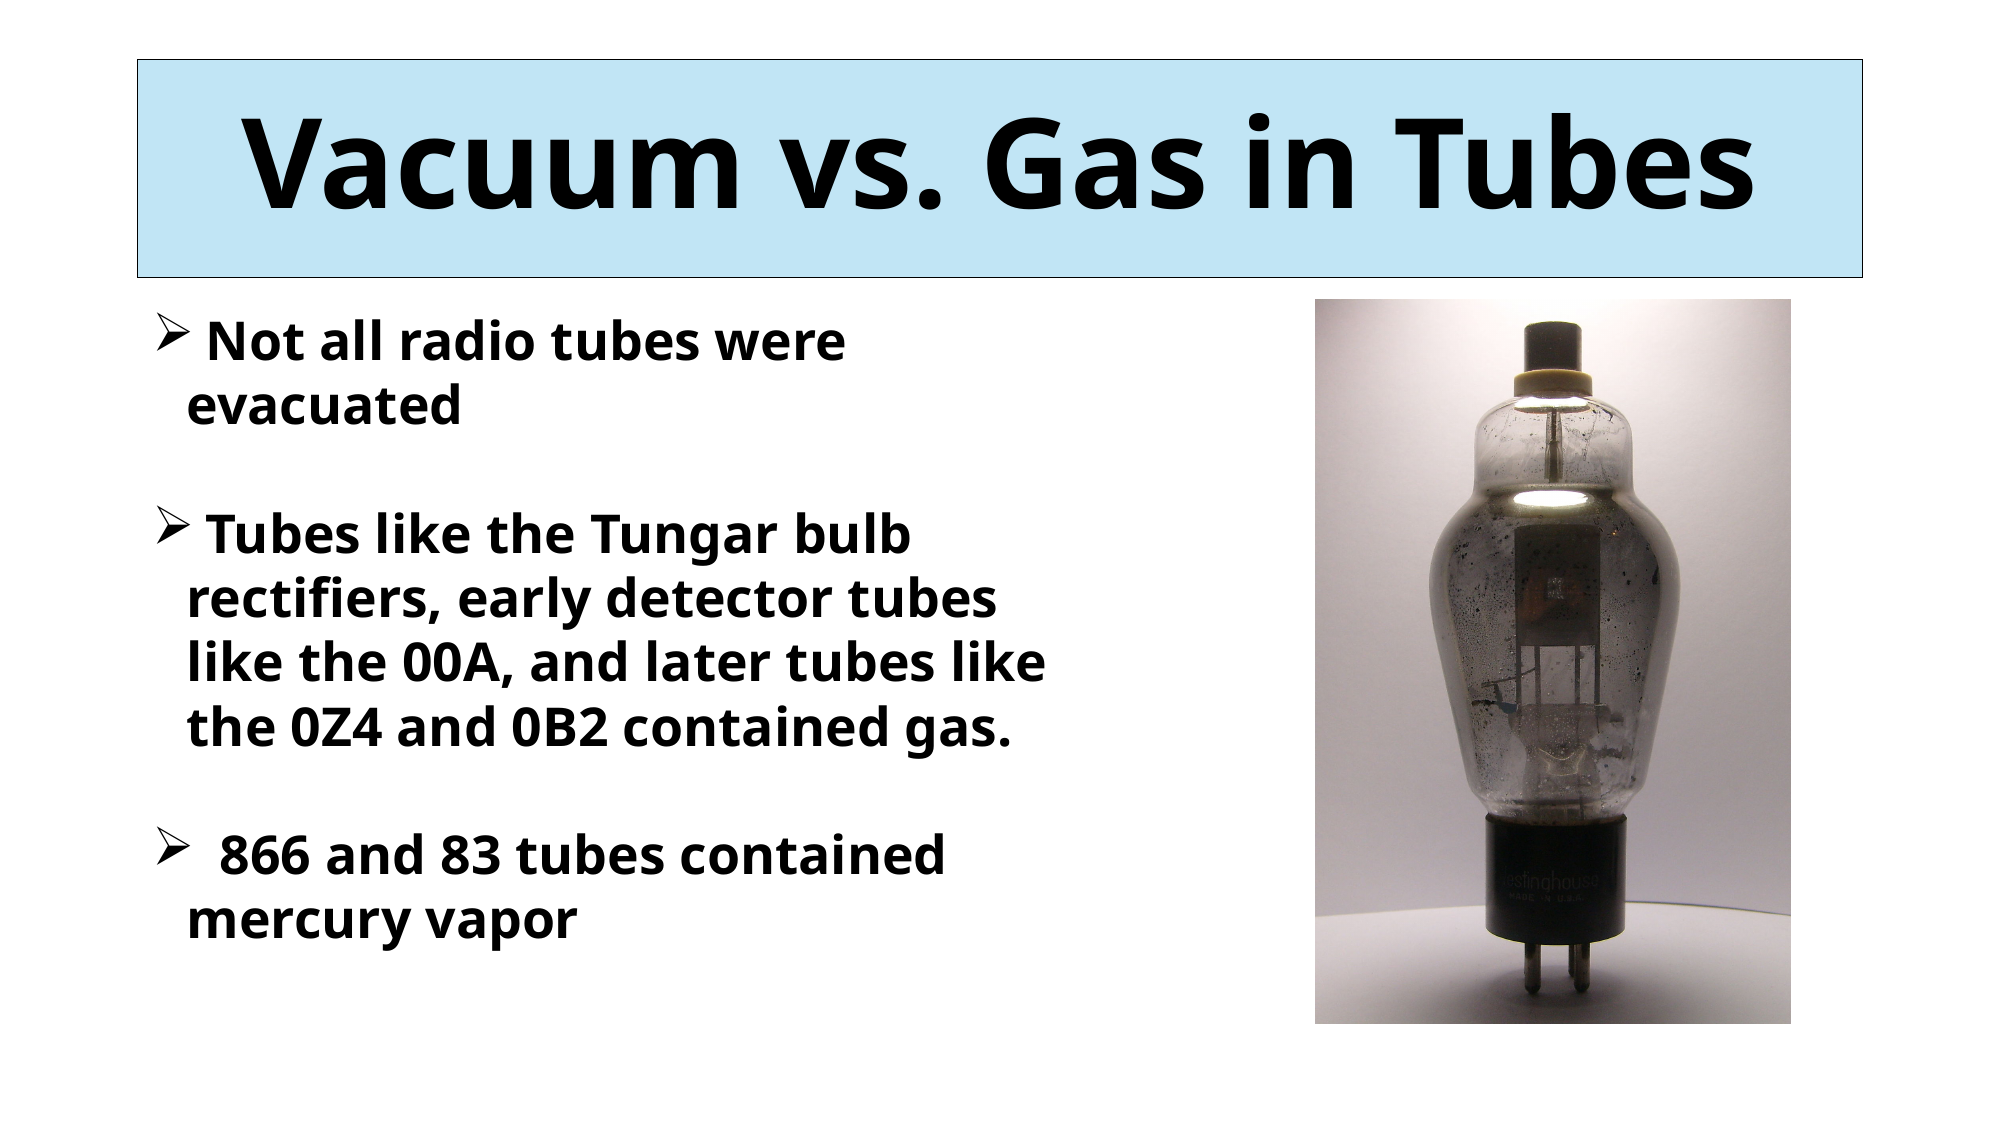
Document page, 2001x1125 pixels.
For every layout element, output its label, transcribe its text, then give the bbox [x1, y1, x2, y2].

picture [1314, 298, 1792, 1025]
title Vacuum vs. Gas in Tubes [137, 59, 1863, 278]
list Not all radio tubes were evacuated Tubes like the Tungar bulb rectifiers, early detector tubes like the 00A, and later tubes like the 0Z4 and 0B2 contained gas. 866 and 83 tubes contained mercury vapor [137, 299, 1073, 1014]
